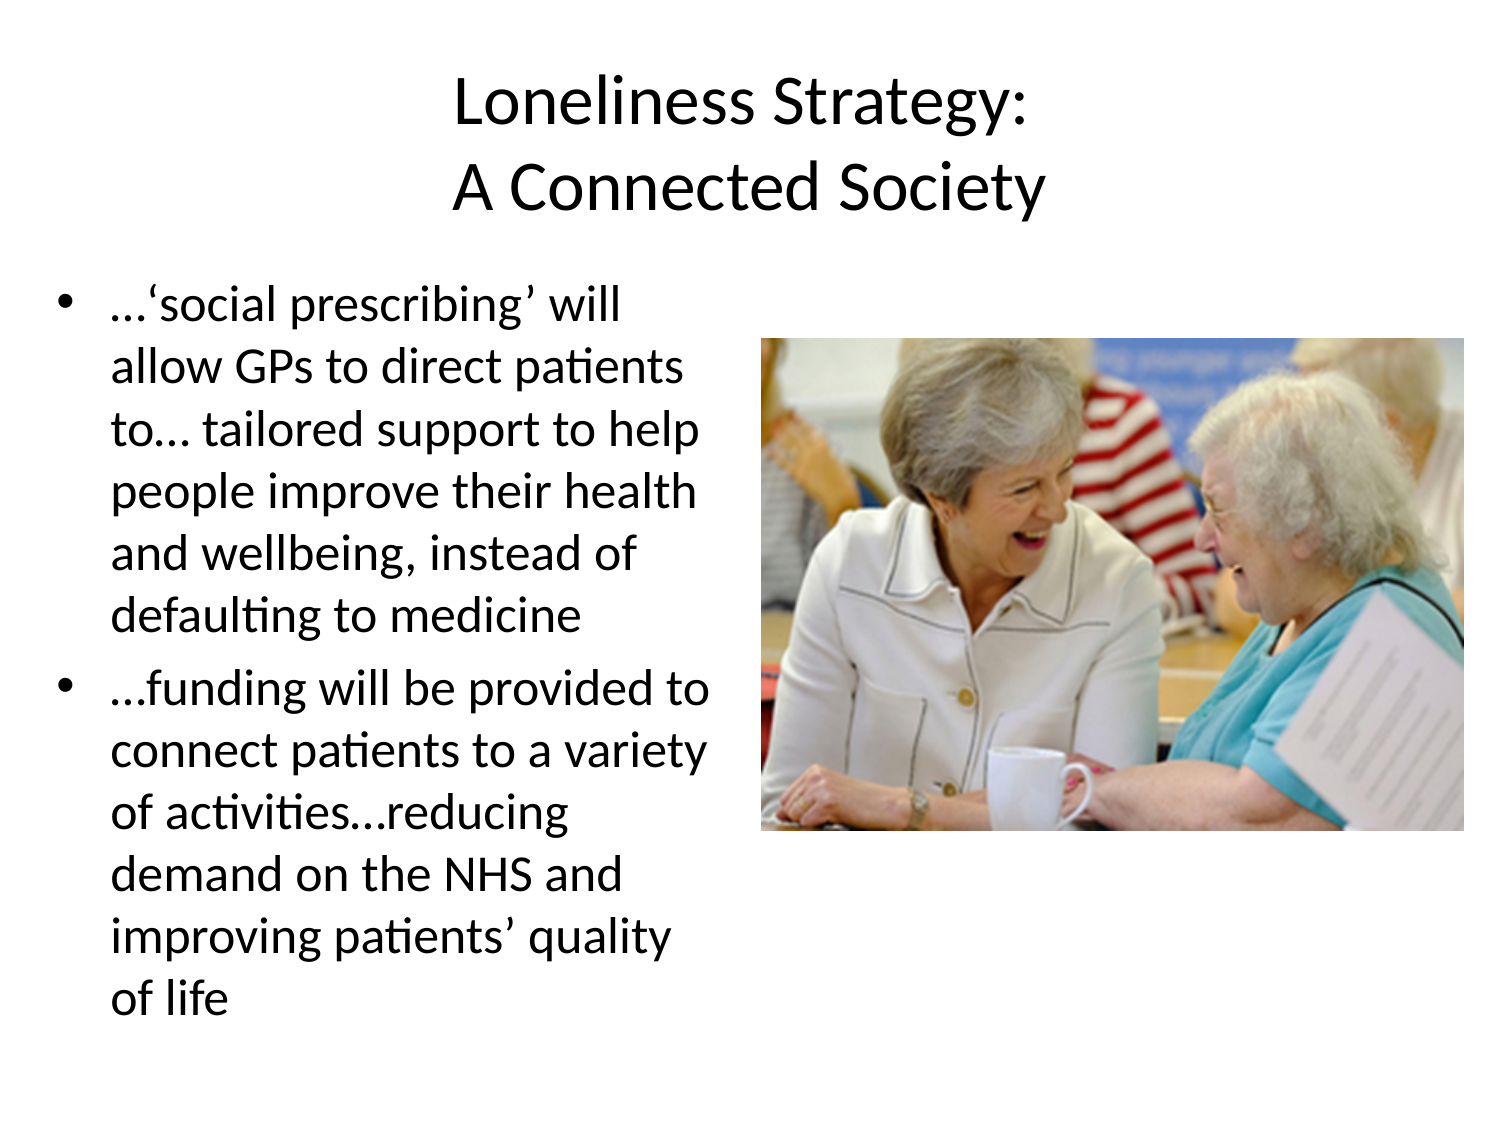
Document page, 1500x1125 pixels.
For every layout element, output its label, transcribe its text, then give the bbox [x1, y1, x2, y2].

title Loneliness Strategy: A Connected Society [75, 45, 1425, 233]
list …‘social prescribing’ will allow GPs to direct patients to… tailored support to help people improve their health and wellbeing, instead of defaulting to medicine …funding will be provided to connect patients to a variety of activities…reducing demand on the NHS and improving patients’ quality of life [41, 262, 738, 1047]
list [761, 337, 1465, 831]
